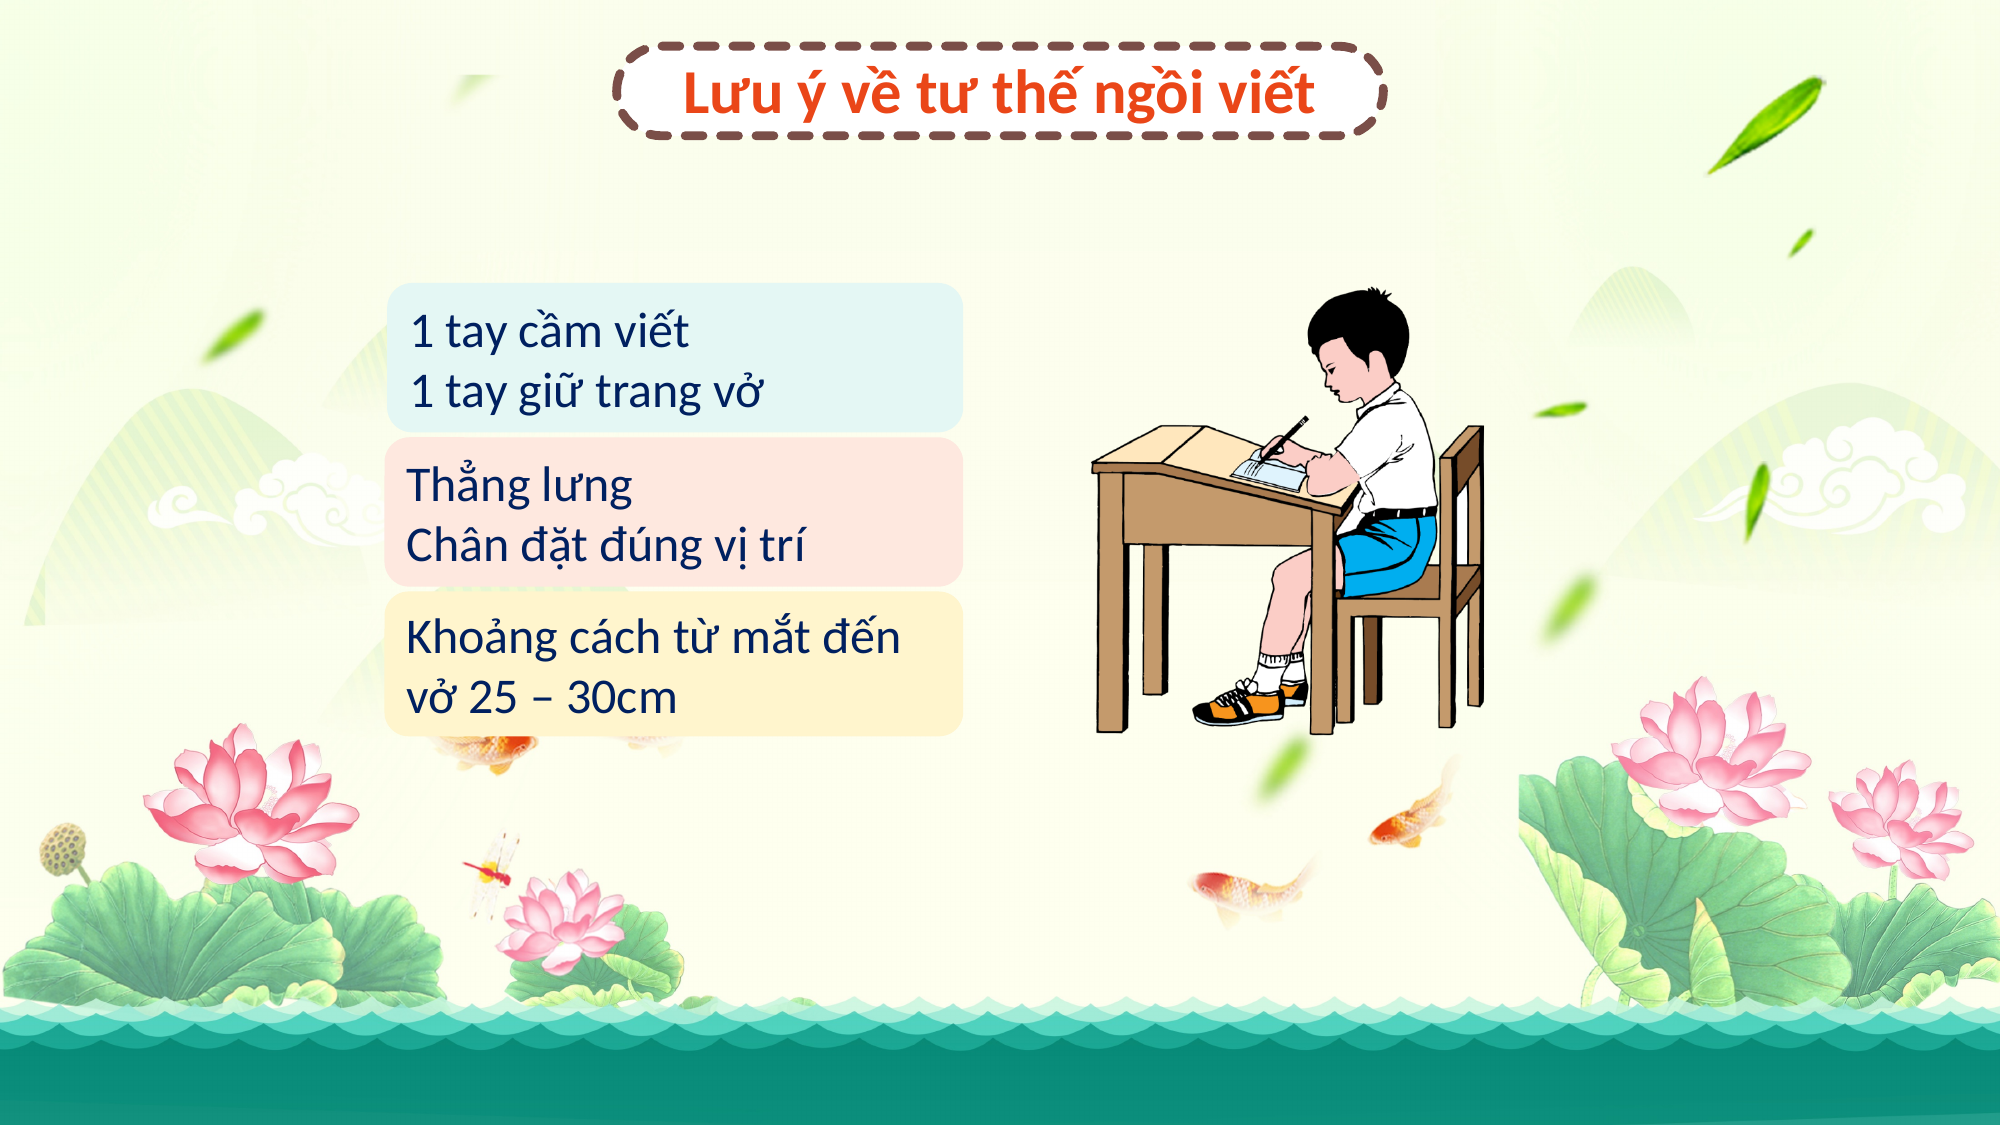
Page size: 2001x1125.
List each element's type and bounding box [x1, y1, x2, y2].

text_box [616, 39, 1384, 136]
picture [0, 0, 2000, 1125]
text_box [384, 282, 964, 737]
